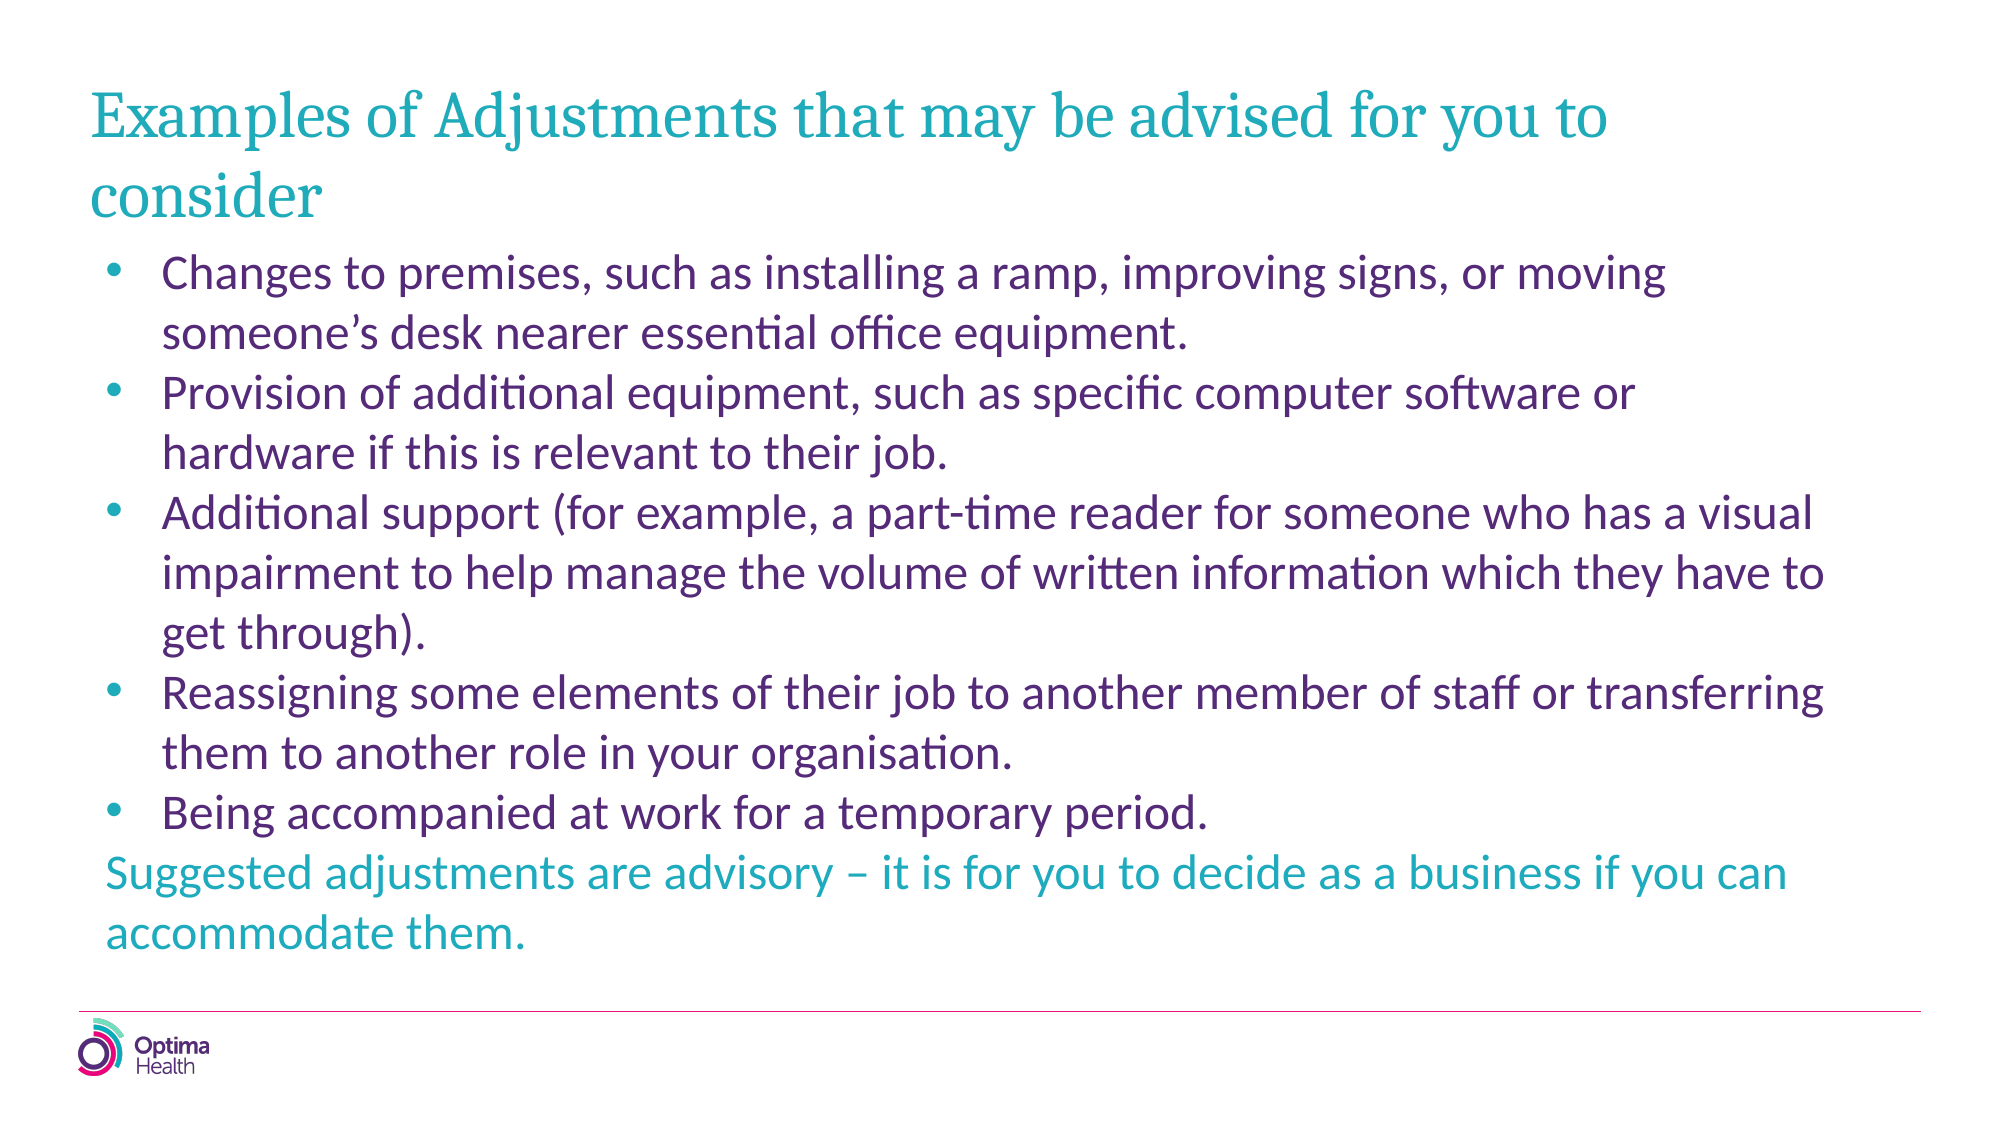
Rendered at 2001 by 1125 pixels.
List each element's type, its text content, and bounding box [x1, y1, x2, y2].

picture [78, 1018, 209, 1076]
text_box Examples of Adjustments that may be advised for you to consider [90, 71, 1816, 190]
text_box Changes to premises, such as installing a ramp, improving signs, or moving someone’s desk nearer essential office equipment. Provision of additional equipment, such as specific computer software or hardware if this is relevant to their job. Additional support (for example, a part-time reader for someone who has a visual impairment to help manage the volume of written information which they have to get through). Reassigning some elements of their job to another member of staff or transferring them to another role in your organisation. Being accompanied at work for a temporary period. Suggested adjustments are advisory – it is for you to decide as a business if you can accommodate them. [90, 231, 1851, 967]
